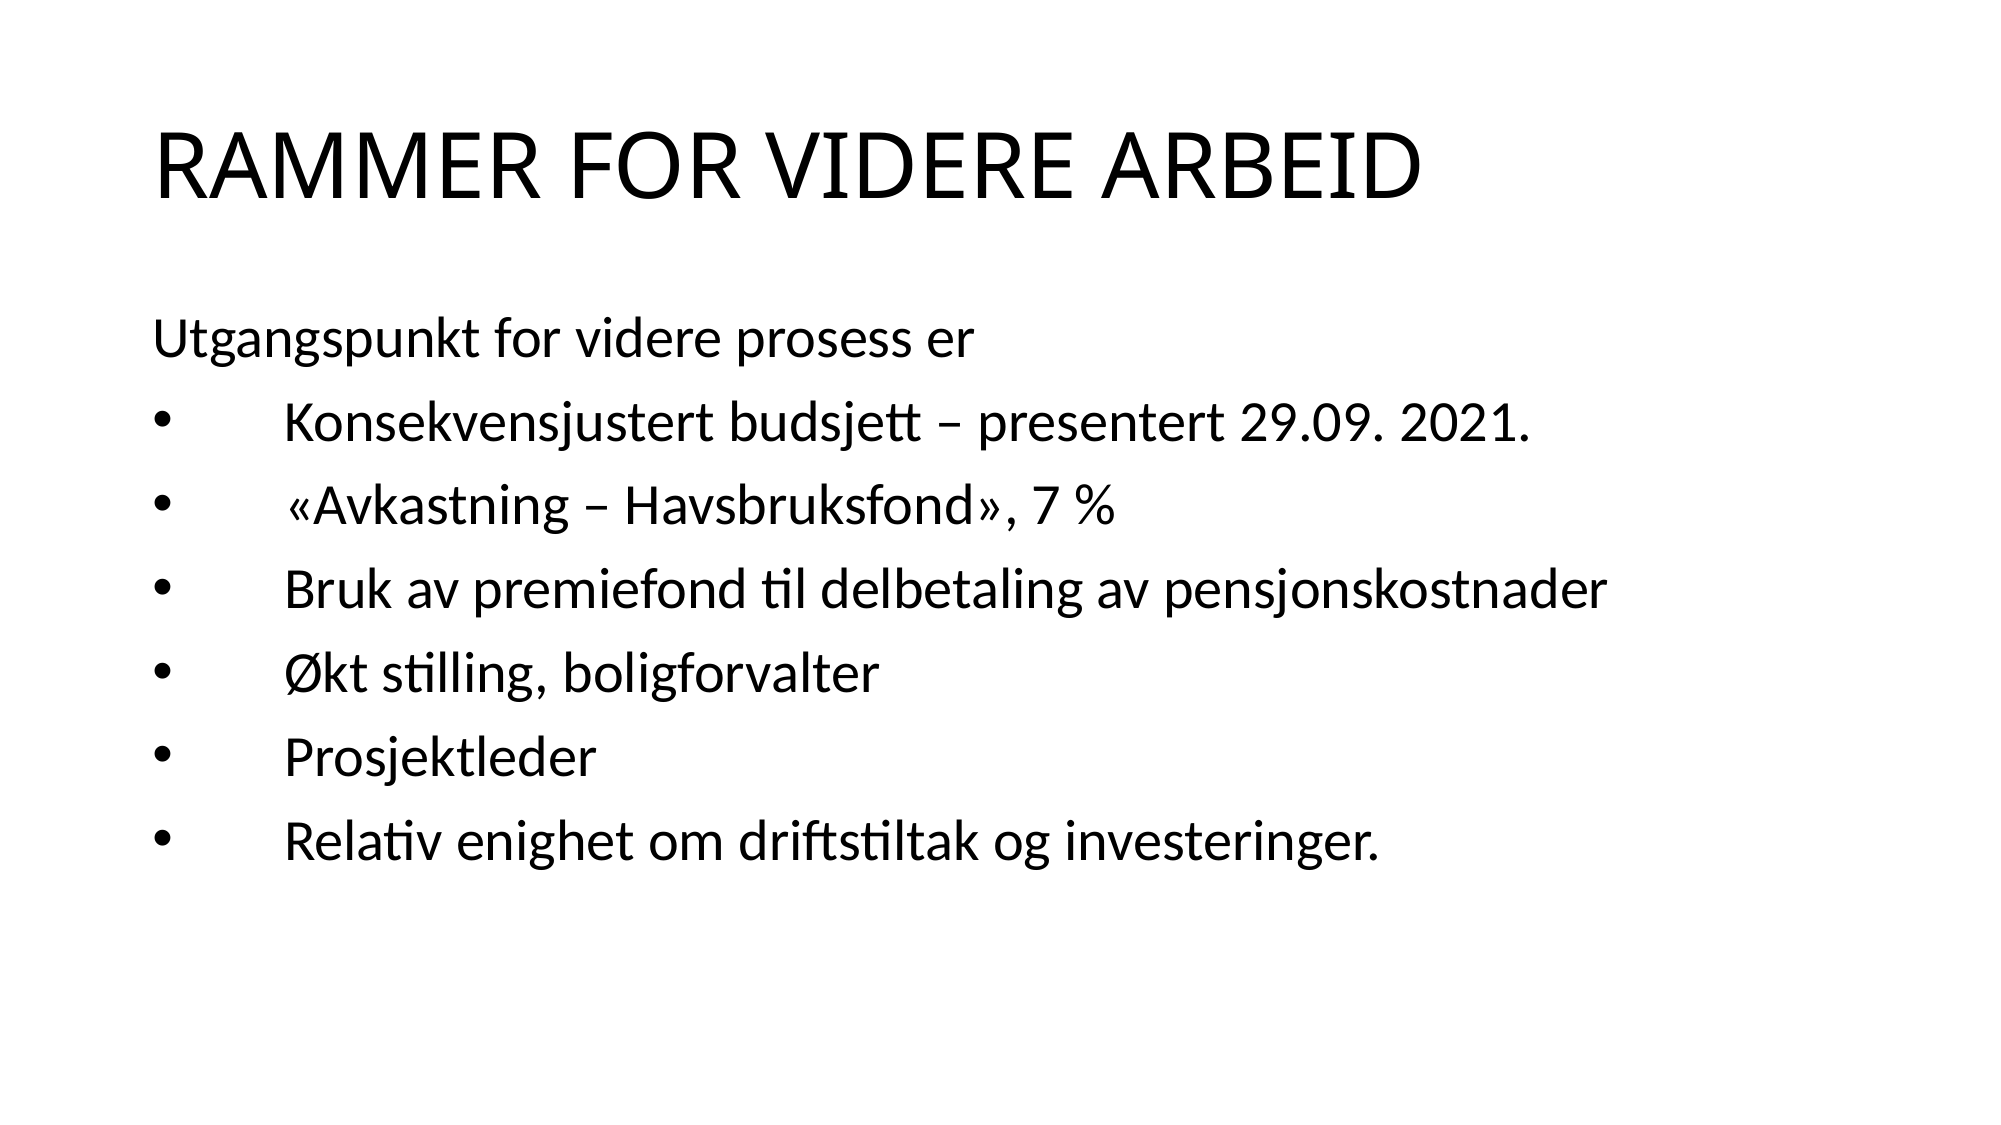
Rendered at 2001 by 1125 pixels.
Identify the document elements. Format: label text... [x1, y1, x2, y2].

title RAMMER FOR VIDERE ARBEID [137, 59, 1863, 278]
list Utgangspunkt for videre prosess er Konsekvensjustert budsjett – presentert 29.09. 2021. «Avkastning – Havsbruksfond», 7 % Bruk av premiefond til delbetaling av pensjonskostnader Økt stilling, boligforvalter Prosjektleder Relativ enighet om driftstiltak og investeringer. [137, 299, 1863, 1014]
